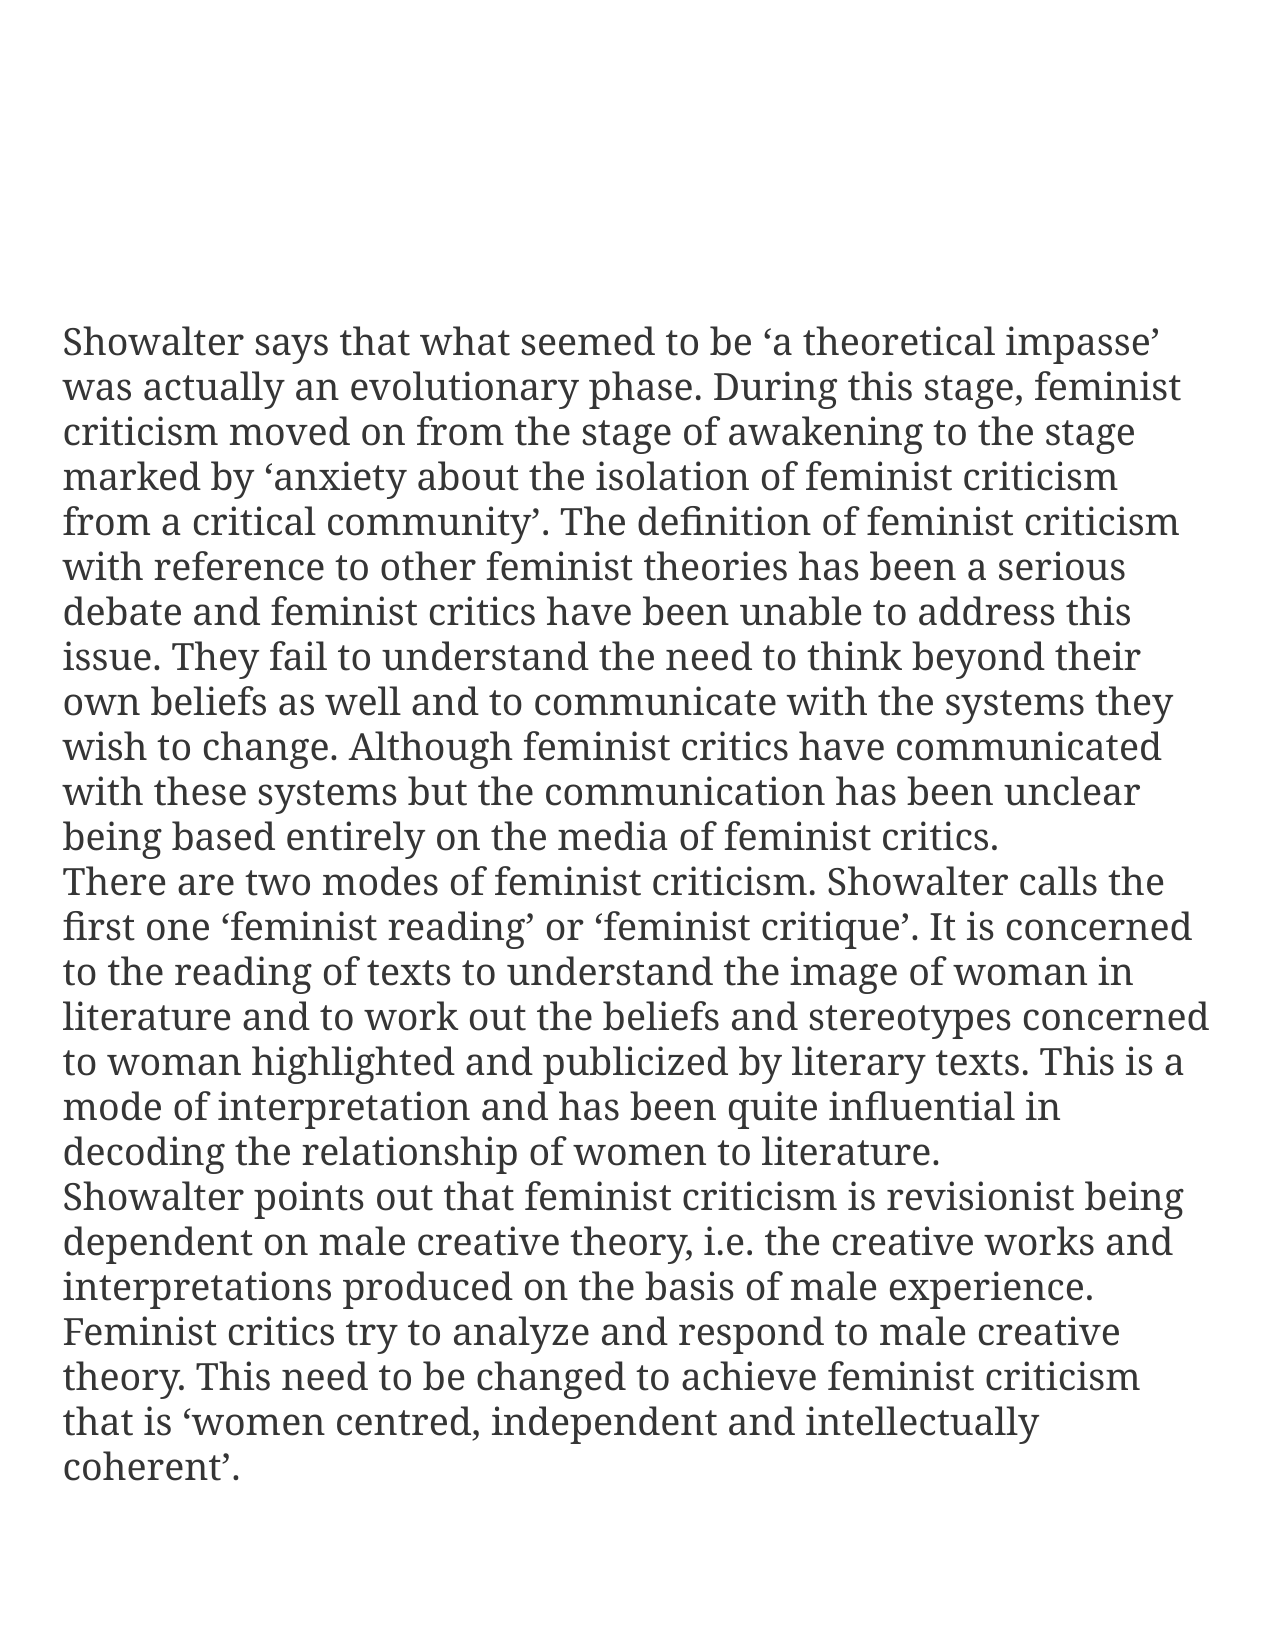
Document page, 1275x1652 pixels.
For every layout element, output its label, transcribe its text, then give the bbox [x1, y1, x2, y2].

title Showalter says that what seemed to be ‘a theoretical impasse’ was actually an evolutionary phase. During this stage, feminist criticism moved on from the stage of awakening to the stage marked by ‘anxiety about the isolation of feminist criticism from a critical community’. The definition of feminist criticism with reference to other feminist theories has been a serious debate and feminist critics have been unable to address this issue. They fail to understand the need to think beyond their own beliefs as well and to communicate with the systems they wish to change. Although feminist critics have communicated with these systems but the communication has been unclear being based entirely on the media of feminist critics. There are two modes of feminist criticism. Showalter calls the first one ‘feminist reading’ or ‘feminist critique’. It is concerned to the reading of texts to understand the image of woman in literature and to work out the beliefs and stereotypes concerned to woman highlighted and publicized by literary texts. This is a mode of interpretation and has been quite influential in decoding the relationship of women to literature. Showalter points out that feminist criticism is revisionist being dependent on male creative theory, i.e. the creative works and interpretations produced on the basis of male experience. Feminist critics try to analyze and respond to male creative theory. This need to be changed to achieve feminist criticism that is ‘women centred, independent and intellectually coherent’. [62, 272, 1212, 1529]
